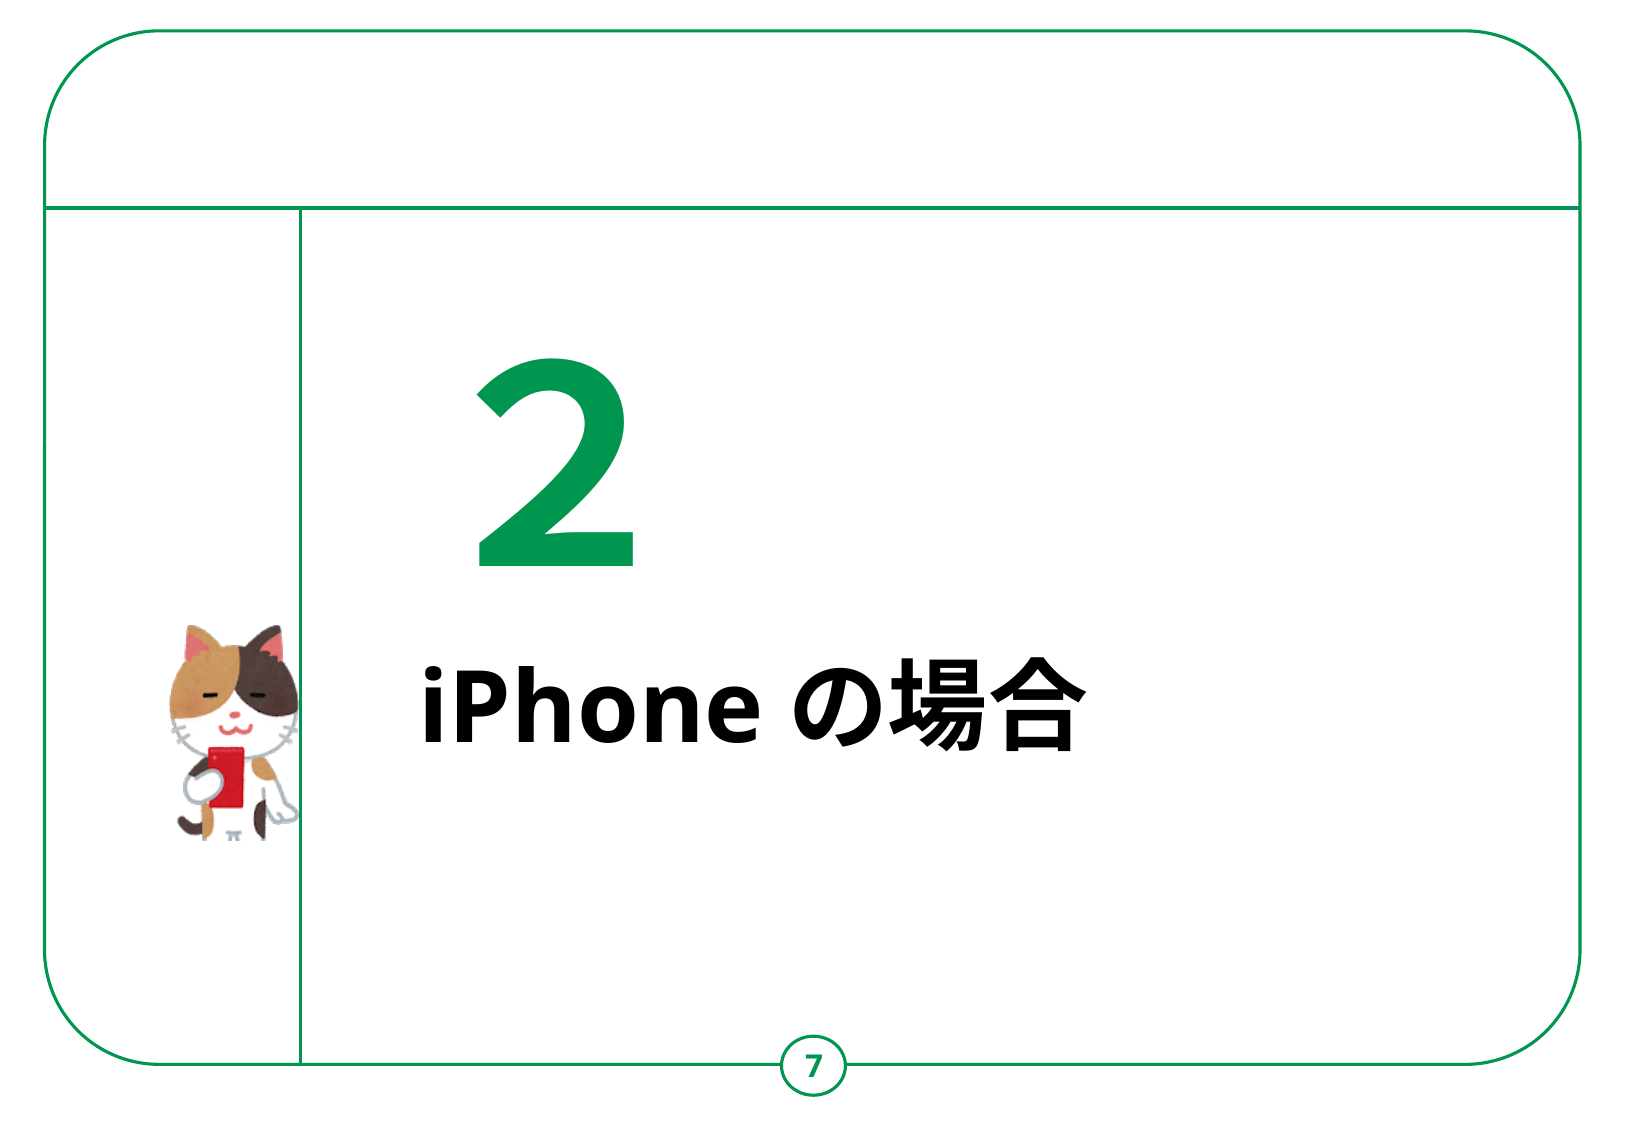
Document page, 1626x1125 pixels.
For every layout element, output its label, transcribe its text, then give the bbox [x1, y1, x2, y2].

picture [122, 600, 346, 842]
text_box ２ iPhoneの場合 [403, 283, 1462, 841]
